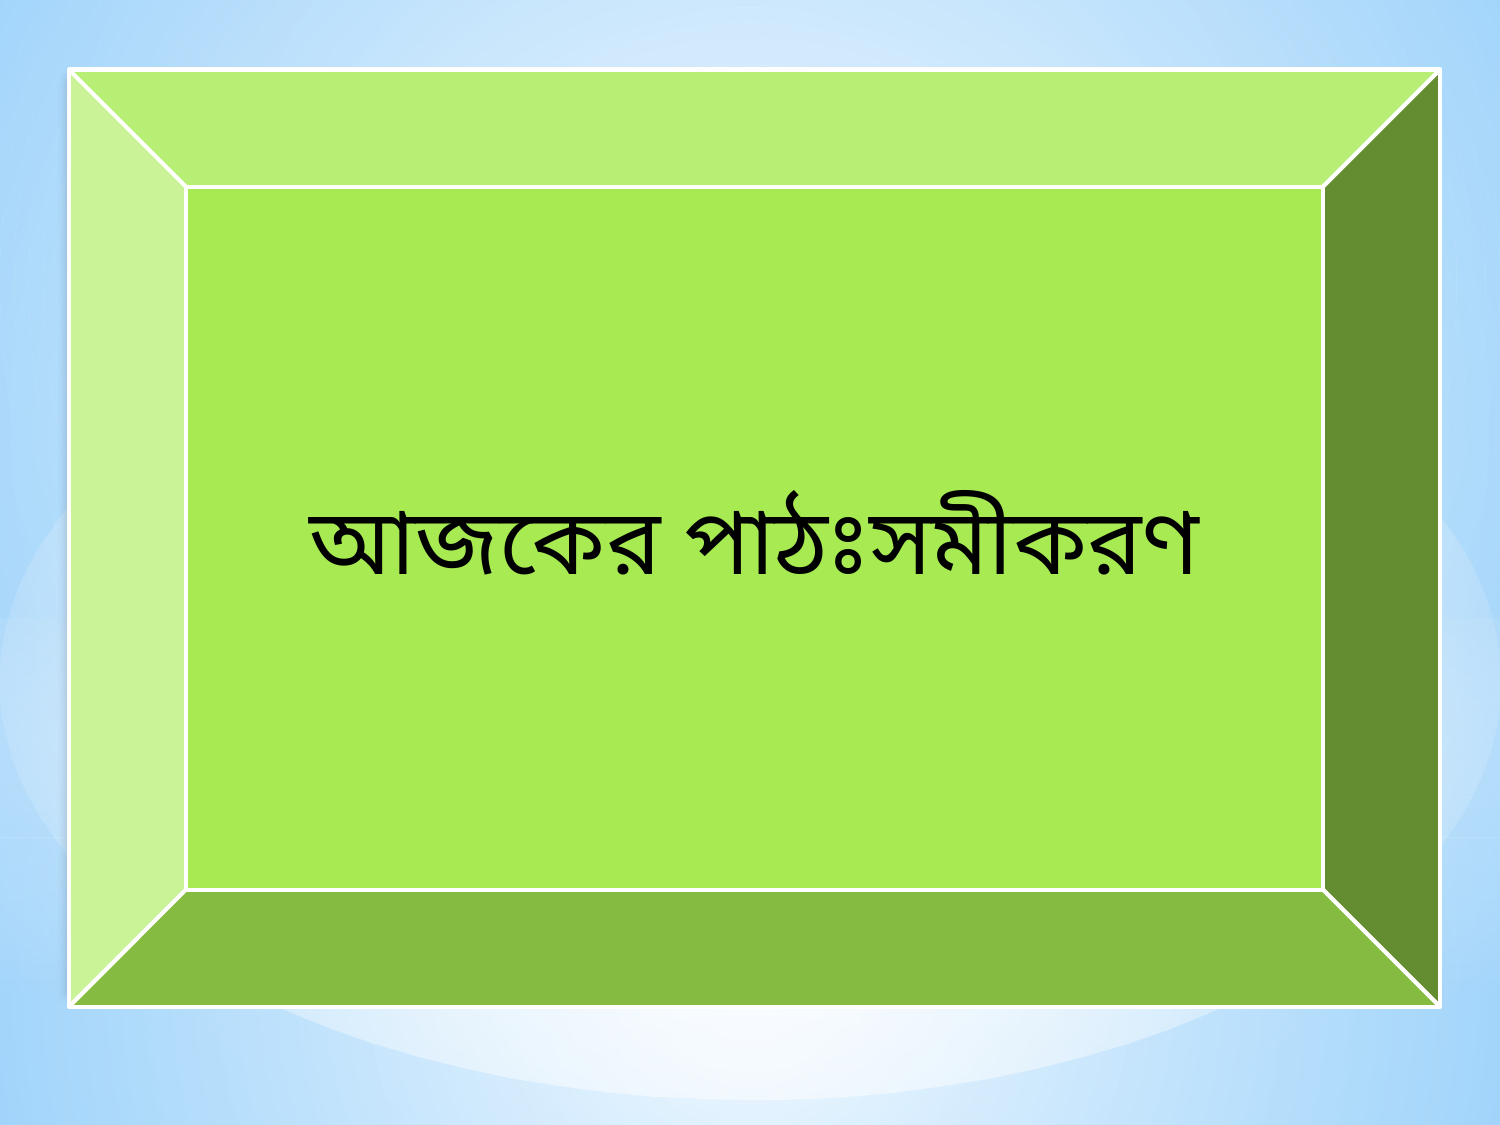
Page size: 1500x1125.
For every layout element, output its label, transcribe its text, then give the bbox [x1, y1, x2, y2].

text_box আজকের পাঠঃসমীকরণ [67, 67, 1442, 1009]
